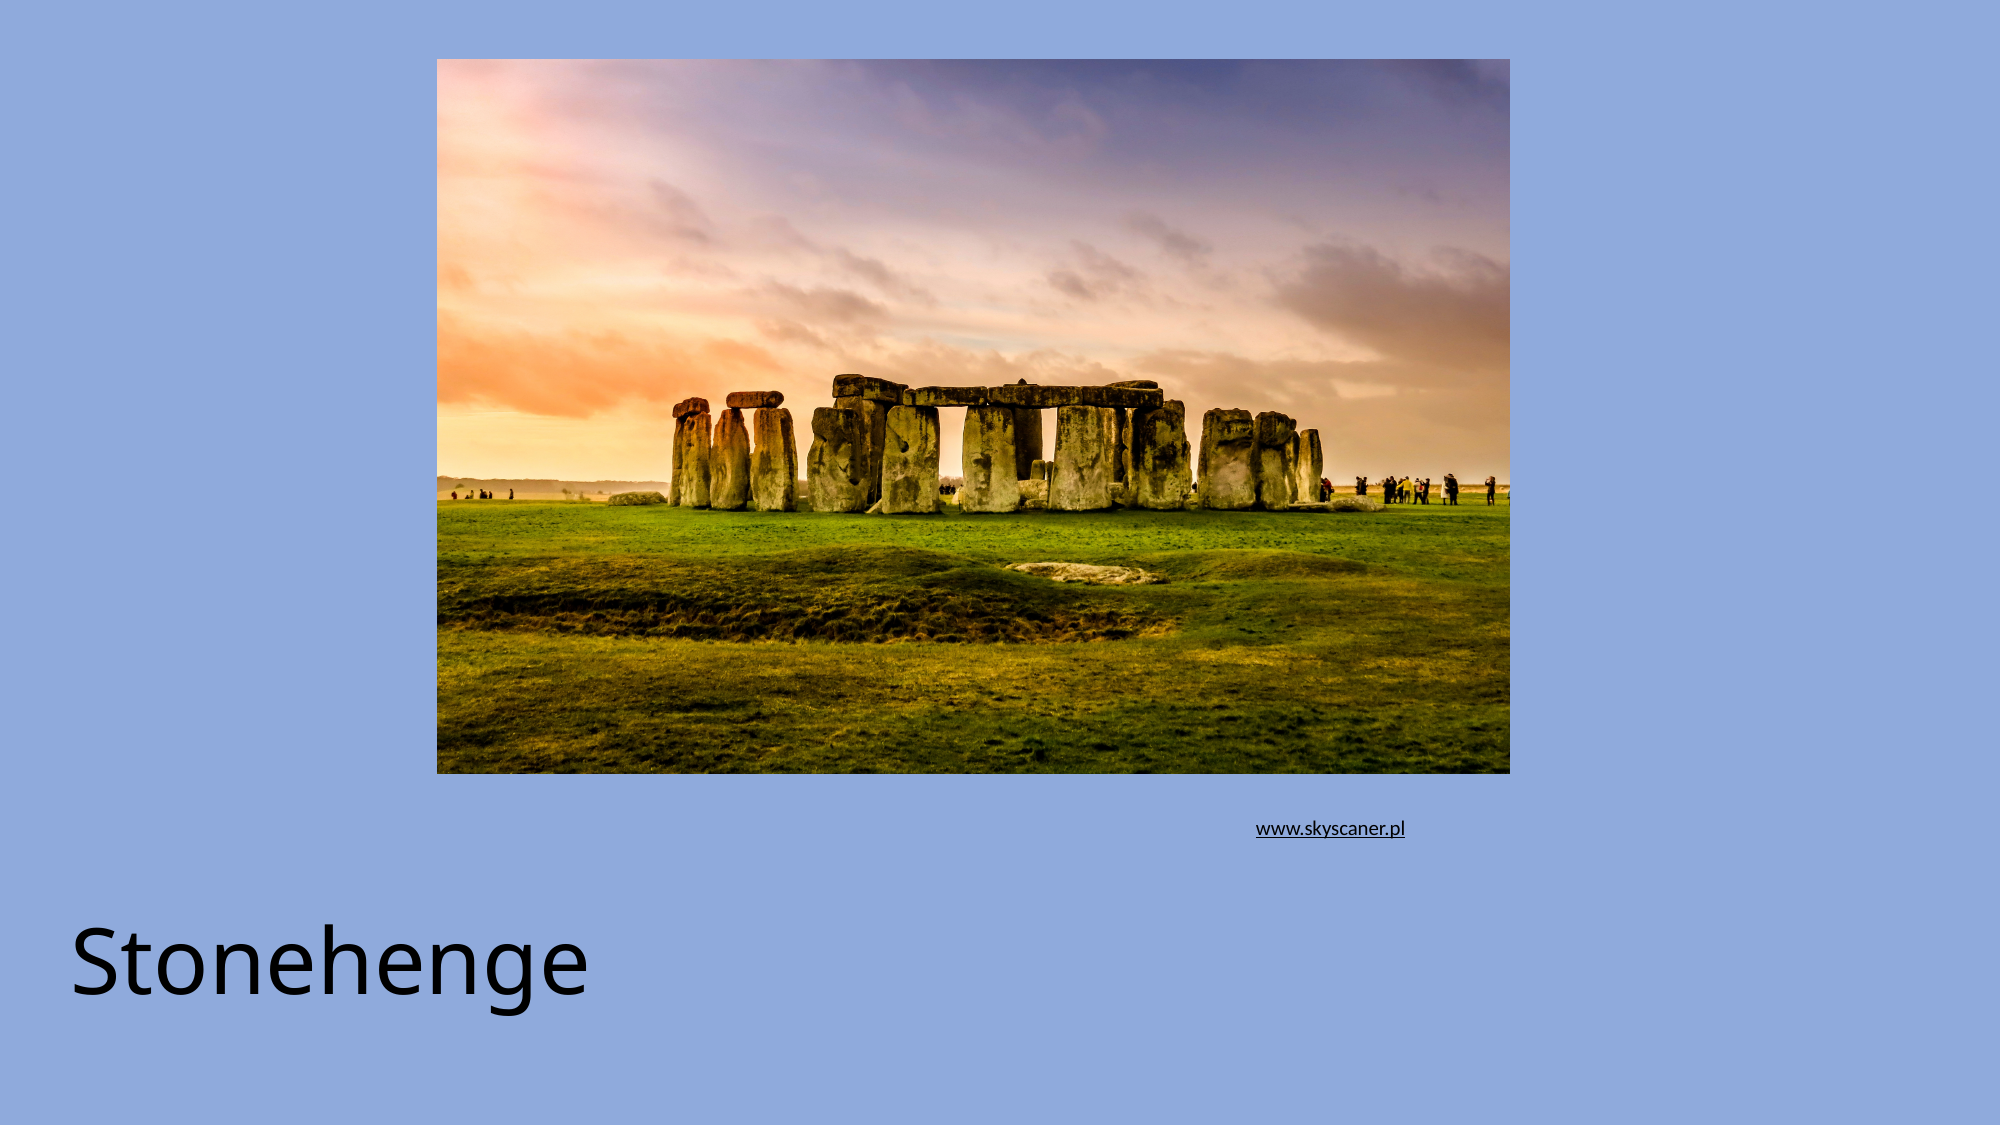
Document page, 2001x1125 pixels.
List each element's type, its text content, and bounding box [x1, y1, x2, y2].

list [437, 59, 1510, 774]
title Stonehenge [55, 856, 1781, 1074]
text_box www.skyscaner.pl [1241, 807, 1636, 847]
